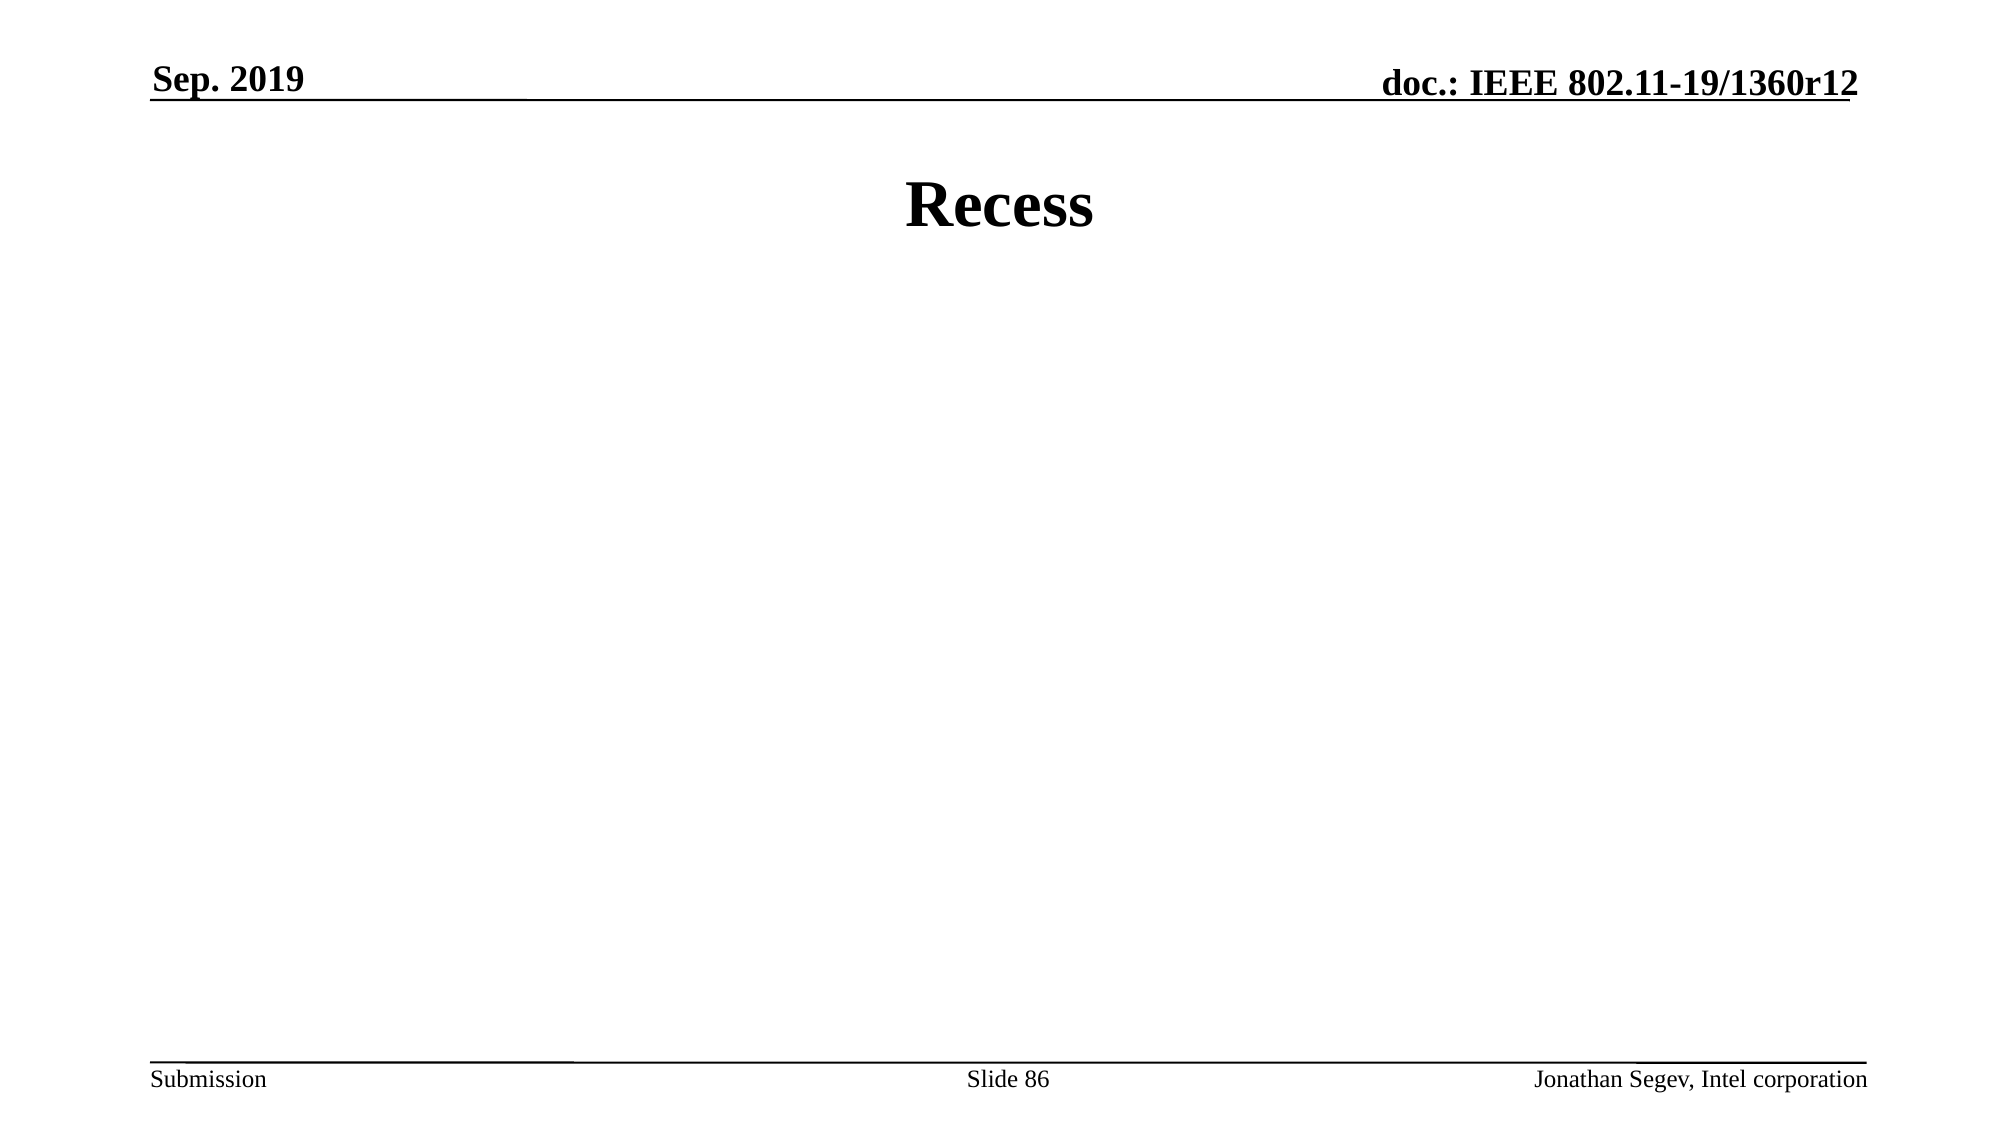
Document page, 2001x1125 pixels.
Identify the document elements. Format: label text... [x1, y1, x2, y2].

title Recess [149, 112, 1850, 288]
slide_number Slide 86 [950, 1061, 1067, 1123]
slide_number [152, 54, 563, 100]
footer Jonathan Segev, Intel corporation [1171, 1061, 1869, 1093]
